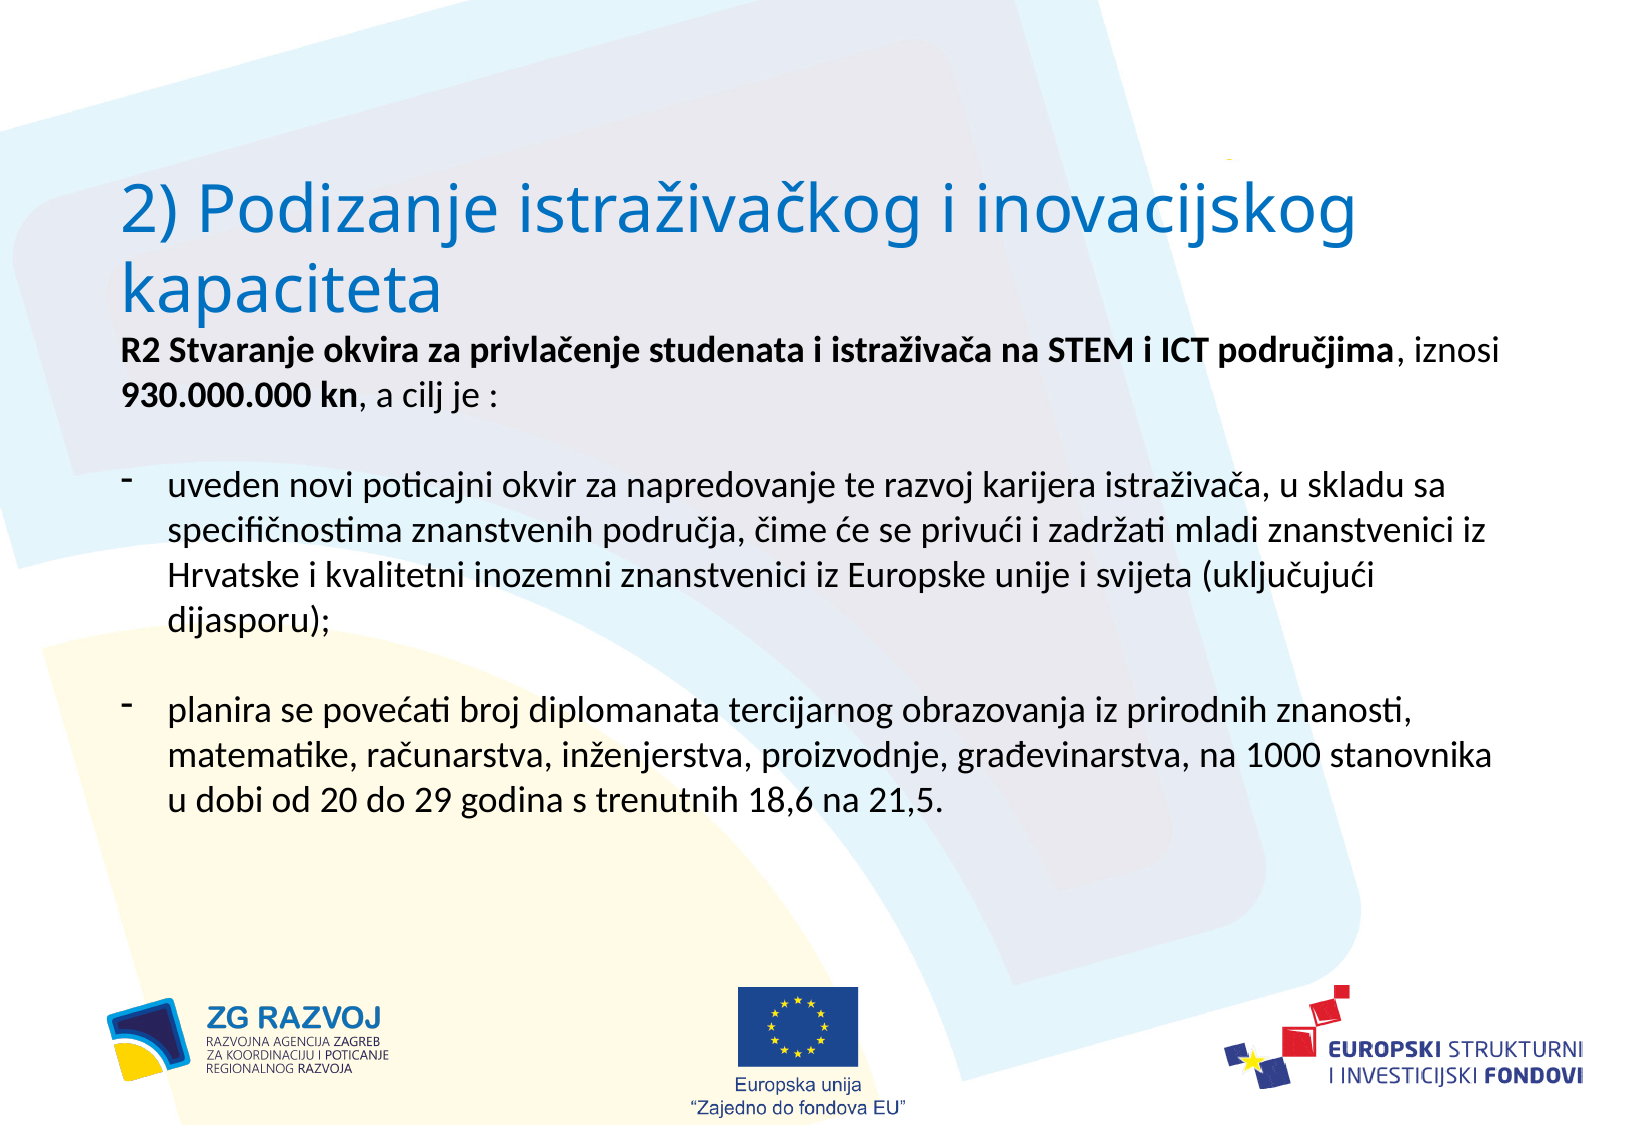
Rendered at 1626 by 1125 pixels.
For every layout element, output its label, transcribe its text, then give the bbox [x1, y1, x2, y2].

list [1224, 985, 1583, 1089]
text_box 2) Podizanje istraživačkog i inovacijskog kapaciteta R2 Stvaranje okvira za privlačenje studenata i istraživača na STEM i ICT područjima, iznosi 930.000.000 kn, a cilj je : uveden novi poticajni okvir za napredovanje te razvoj karijera istraživača, u skladu sa specifičnostima znanstvenih područja, čime će se privući i zadržati mladi znanstvenici iz Hrvatske i kvalitetni inozemni znanstvenici iz Europske unije i svijeta (uključujući dijasporu); planira se povećati broj diplomanata tercijarnog obrazovanja iz prirodnih znanosti, matematike, računarstva, inženjerstva, proizvodnje, građevinarstva, na 1000 stanovnika u dobi od 20 do 29 godina s trenutnih 18,6 na 21,5. [105, 158, 1517, 918]
picture [0, 0, 1626, 1125]
